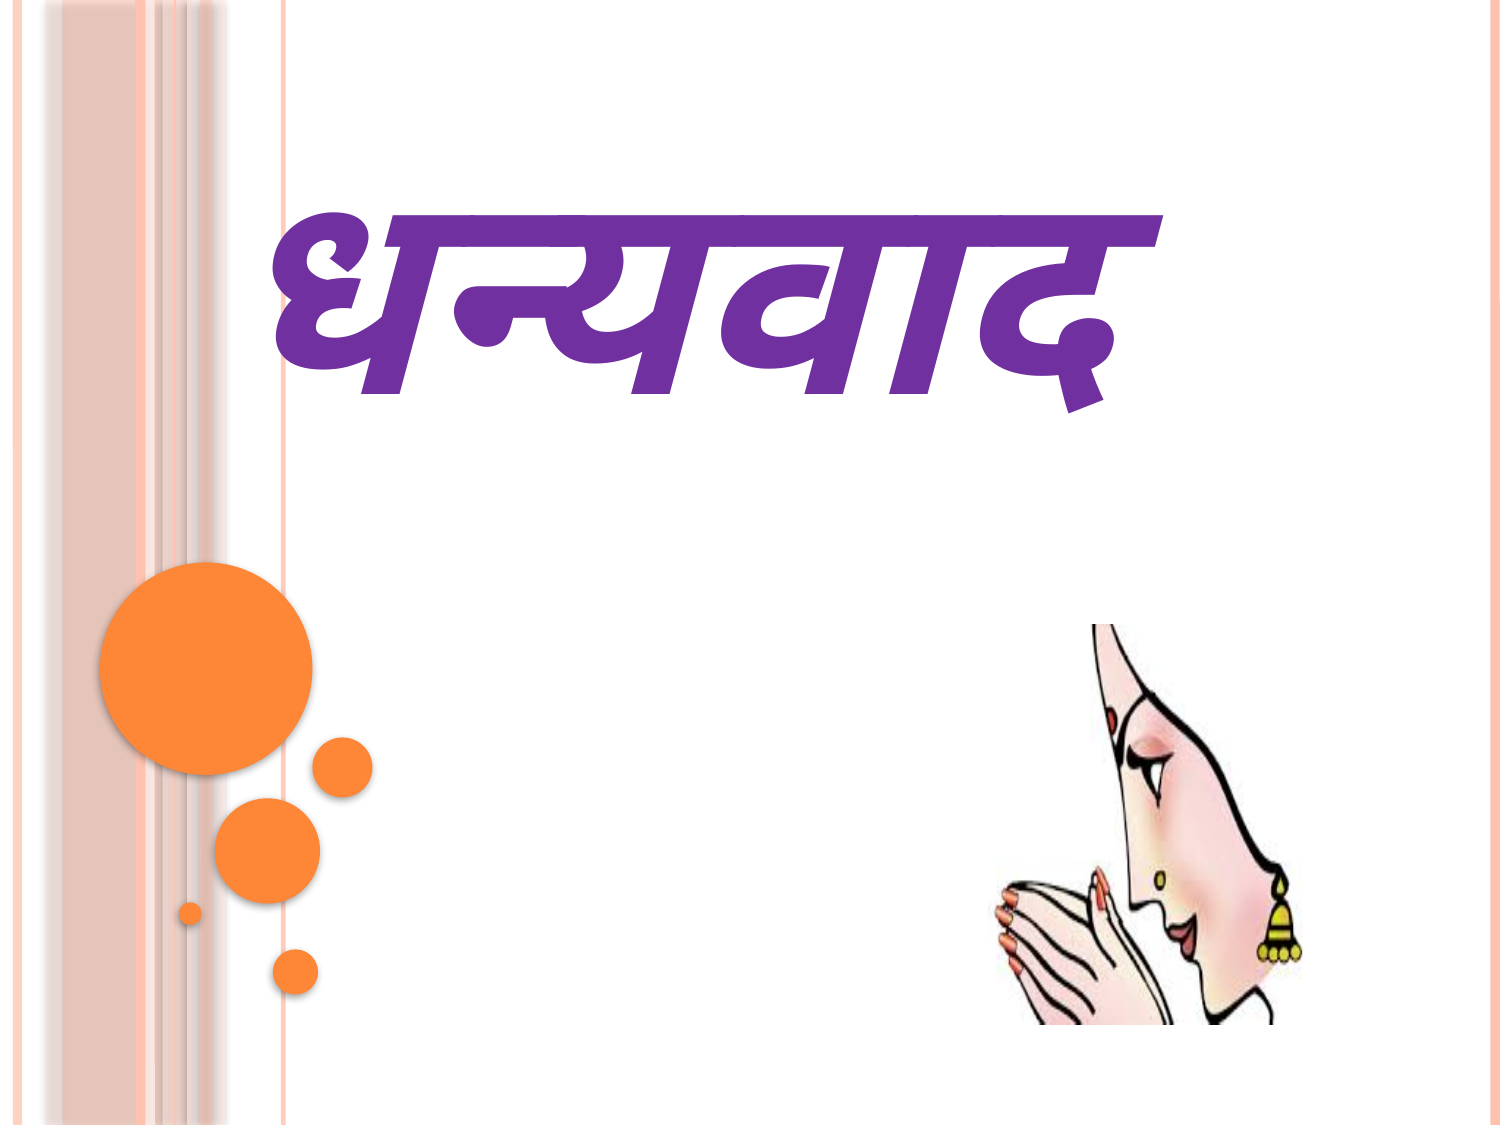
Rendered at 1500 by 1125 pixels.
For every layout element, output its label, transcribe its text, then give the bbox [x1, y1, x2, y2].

picture [986, 624, 1444, 1026]
subtitle धन्यवाद [0, 99, 1388, 913]
